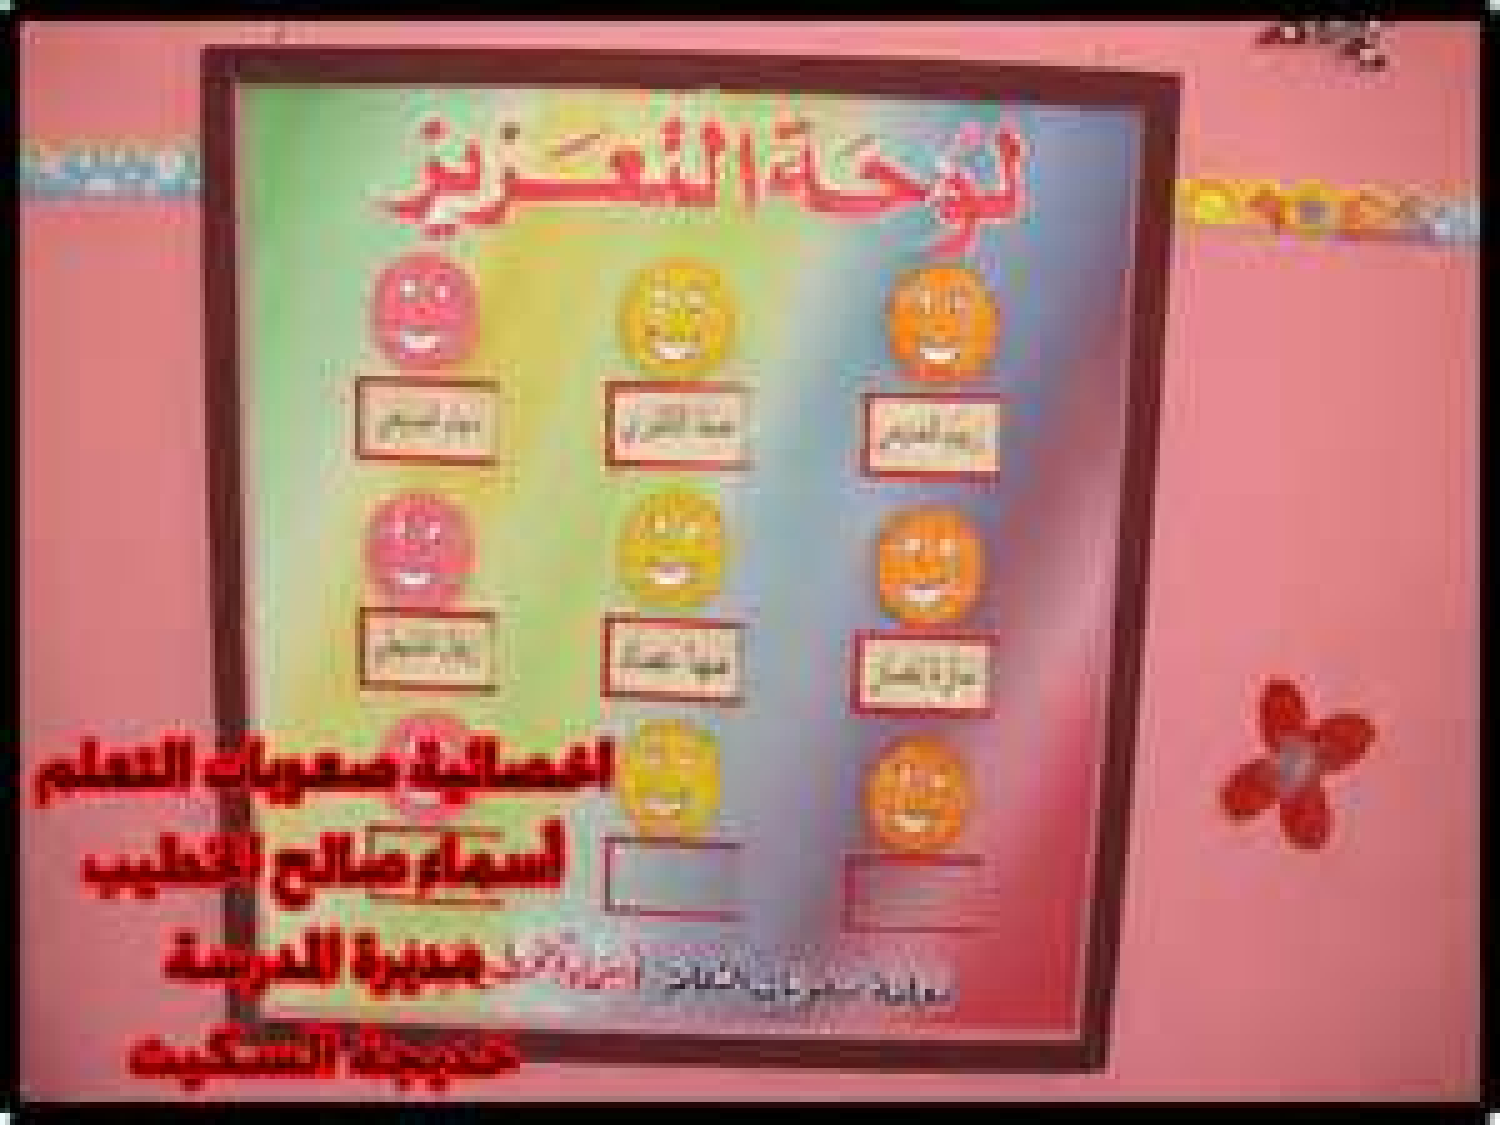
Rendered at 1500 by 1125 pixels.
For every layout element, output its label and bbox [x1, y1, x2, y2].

list [0, 0, 1500, 1125]
